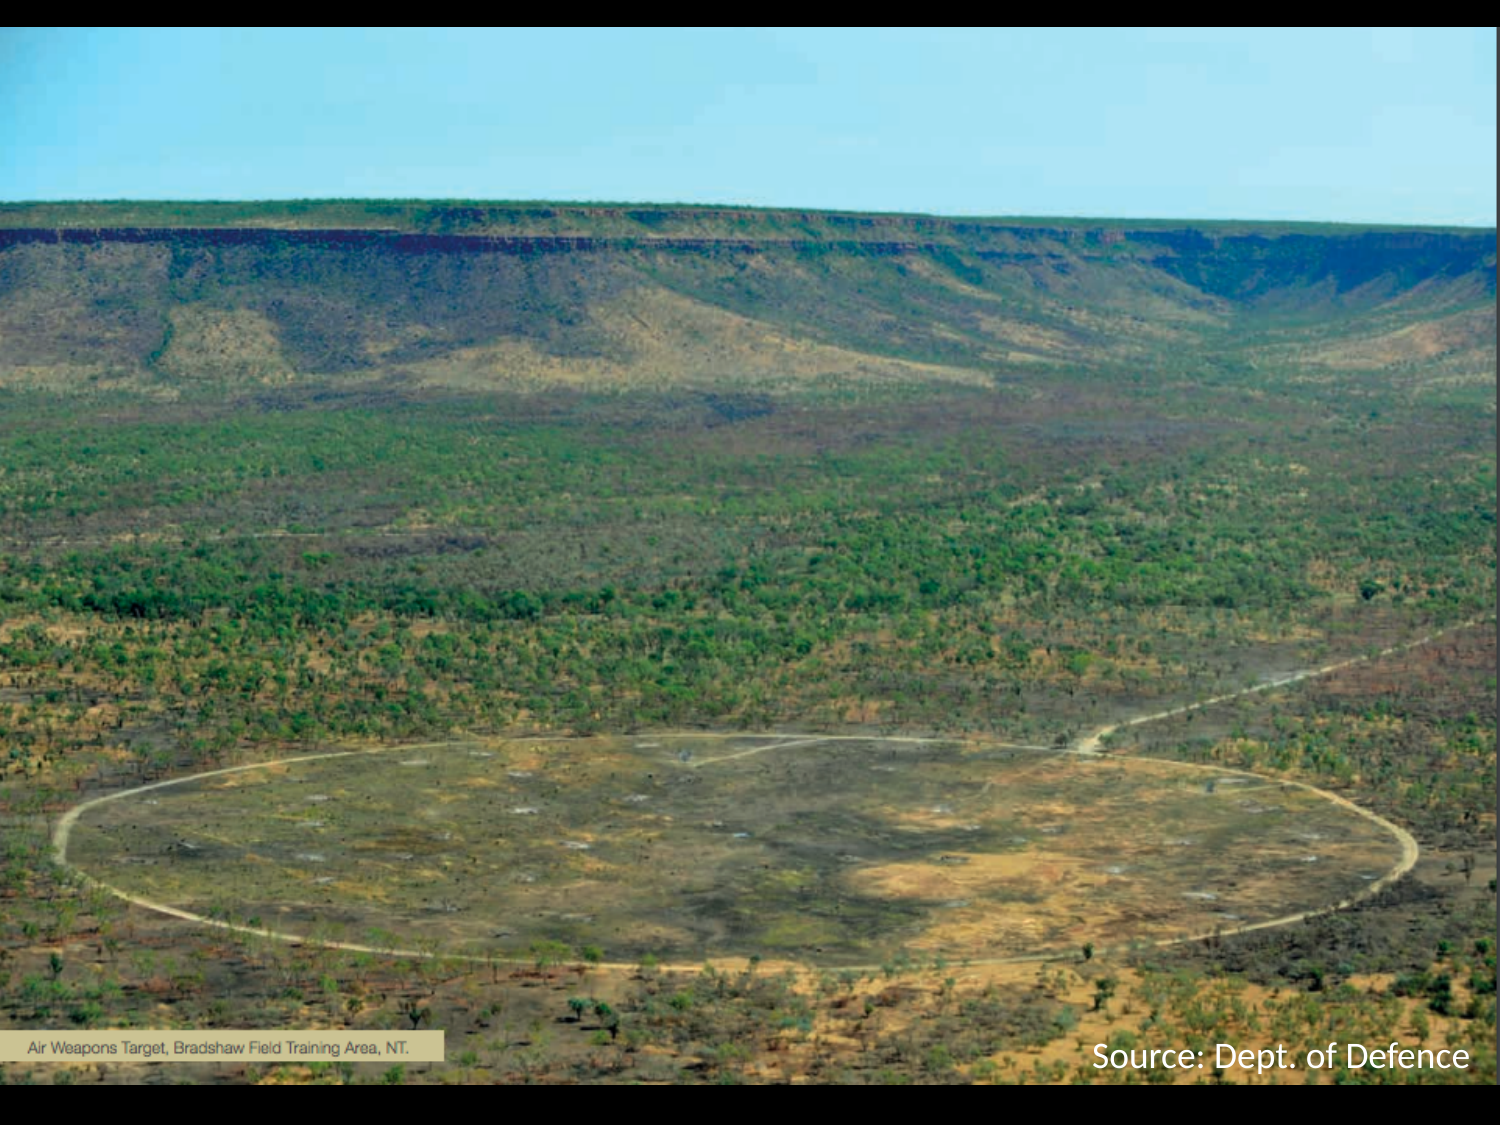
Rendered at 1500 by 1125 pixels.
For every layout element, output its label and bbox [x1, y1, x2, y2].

list [0, 26, 1500, 1085]
